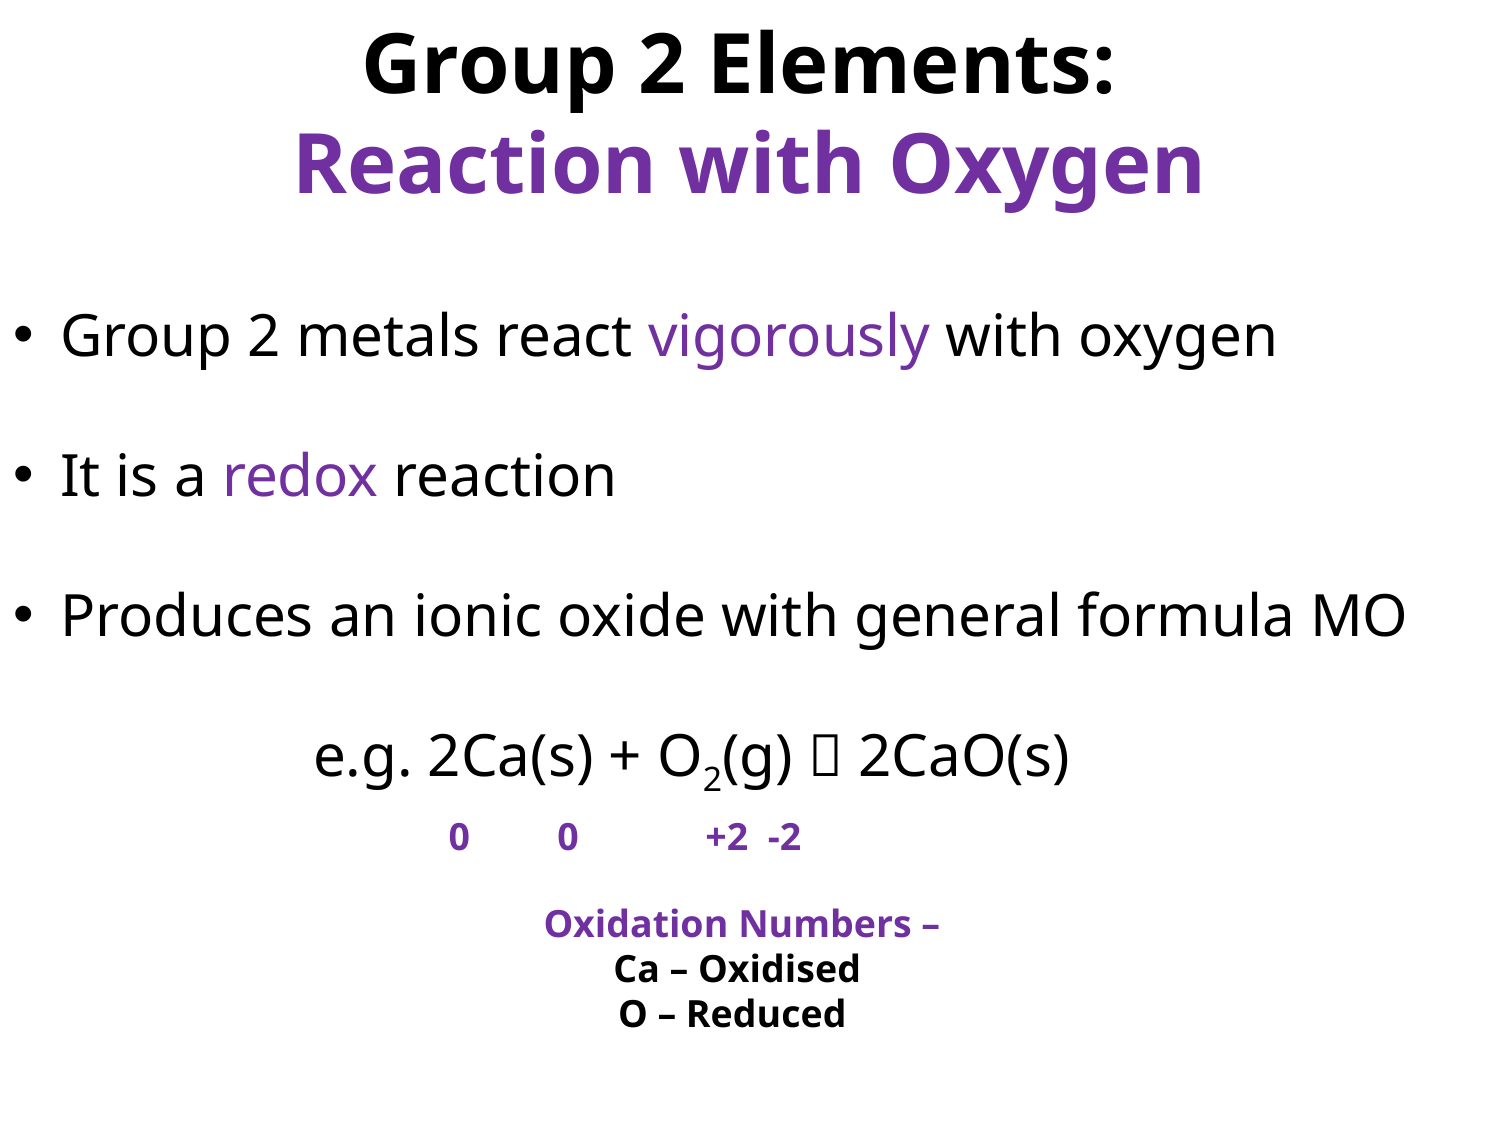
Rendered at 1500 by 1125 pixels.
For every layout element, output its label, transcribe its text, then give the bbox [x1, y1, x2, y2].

text_box Oxidation Numbers – Ca – Oxidised O – Reduced [415, 892, 1059, 1043]
text_box Group 2 metals react vigorously with oxygen It is a redox reaction Produces an ionic oxide with general formula MO e.g. 2Ca(s) + O2(g)  2CaO(s) [0, 290, 1499, 806]
text_box 0 0 +2 -2 [414, 805, 1058, 866]
text_box Group 2 Elements: Reaction with Oxygen [0, 2, 1500, 218]
